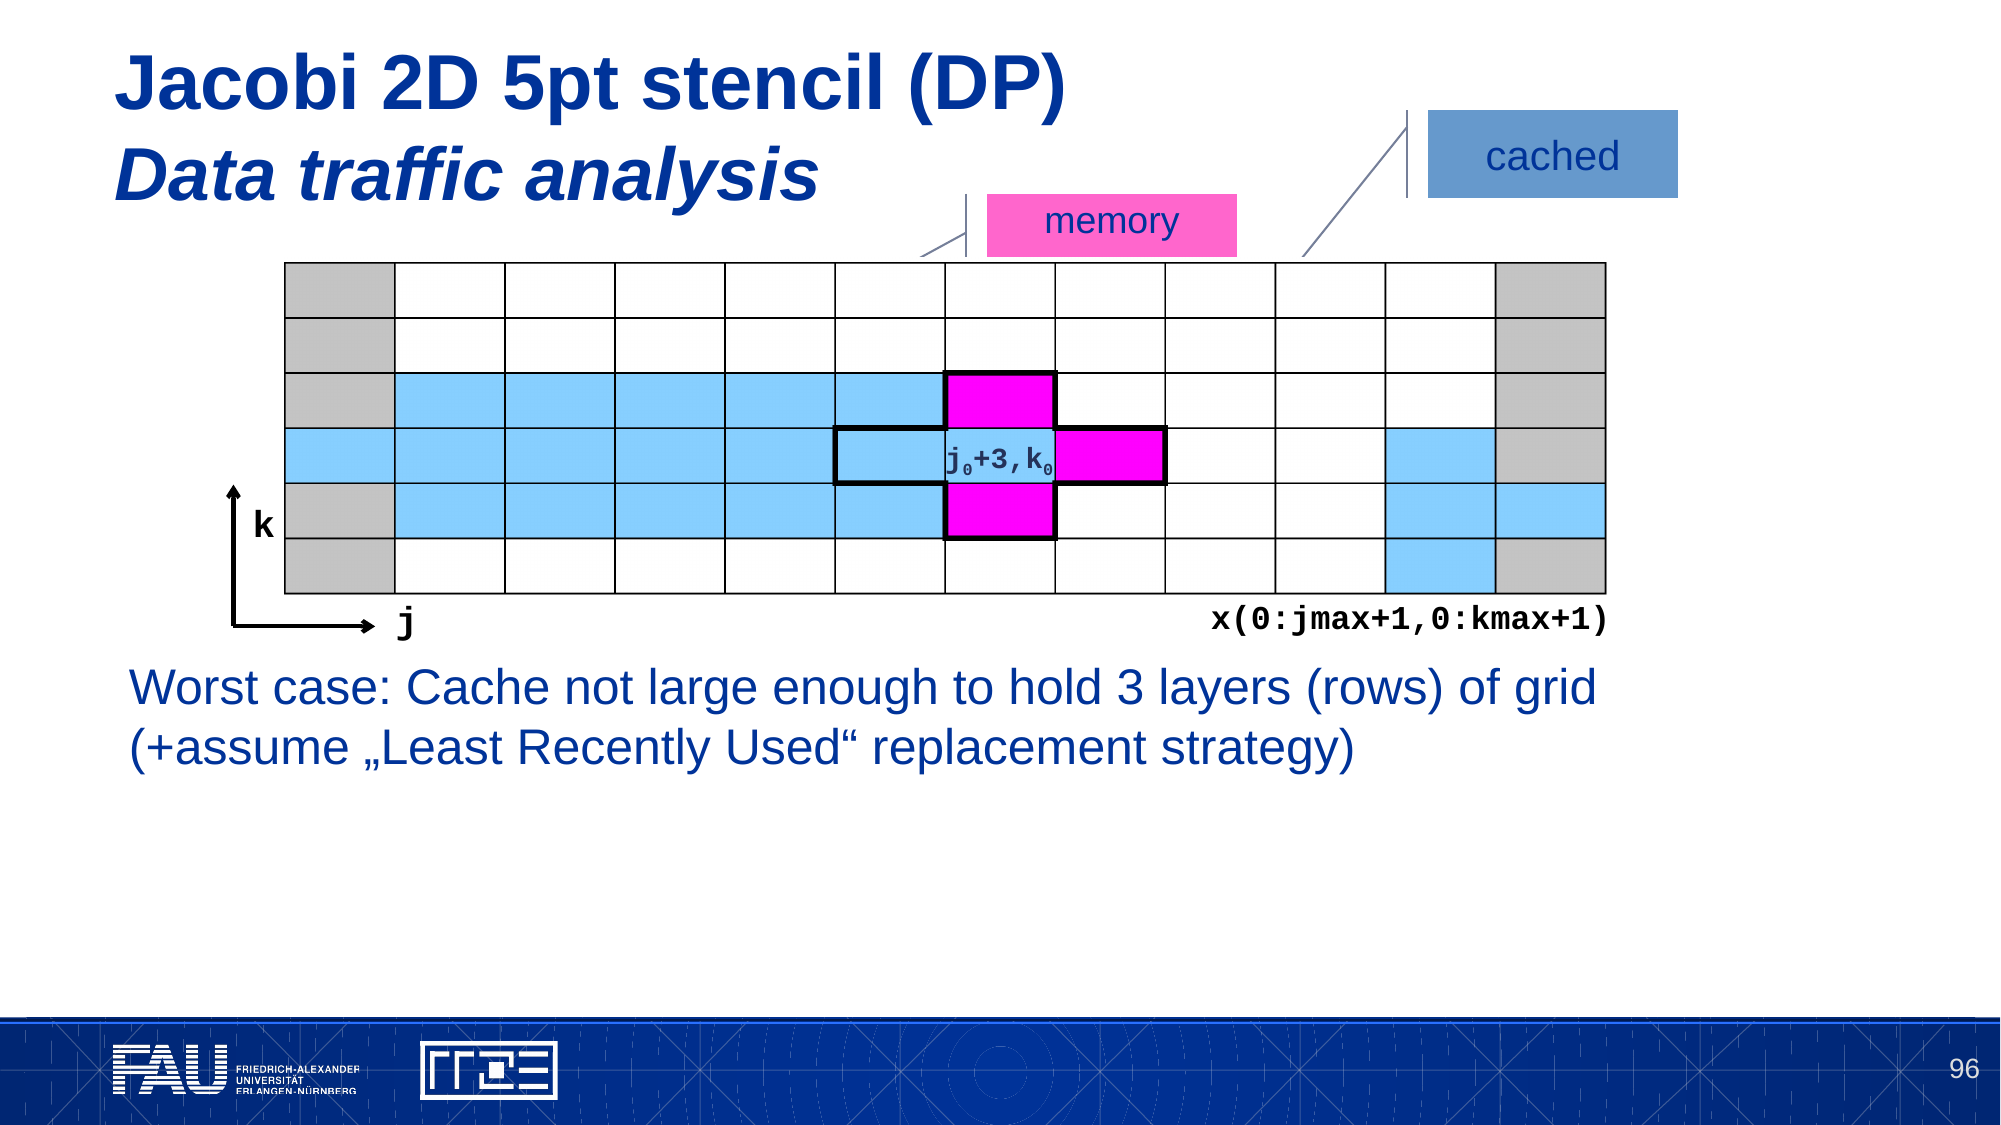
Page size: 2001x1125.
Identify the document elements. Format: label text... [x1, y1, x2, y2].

title Jacobi 2D 5pt stencil (DP) Data traffic analysis [113, 31, 1887, 229]
text_box Worst case: Cache not large enough to hold 3 layers (rows) of grid (+assume „Least Recently Used“ replacement strategy) [114, 647, 1868, 782]
text_box cached [1428, 110, 1678, 198]
text_box memory access [987, 194, 1237, 255]
text_box x(0:jmax+1,0:kmax+1) [1046, 588, 1626, 644]
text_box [233, 484, 448, 650]
picture [280, 257, 1608, 597]
